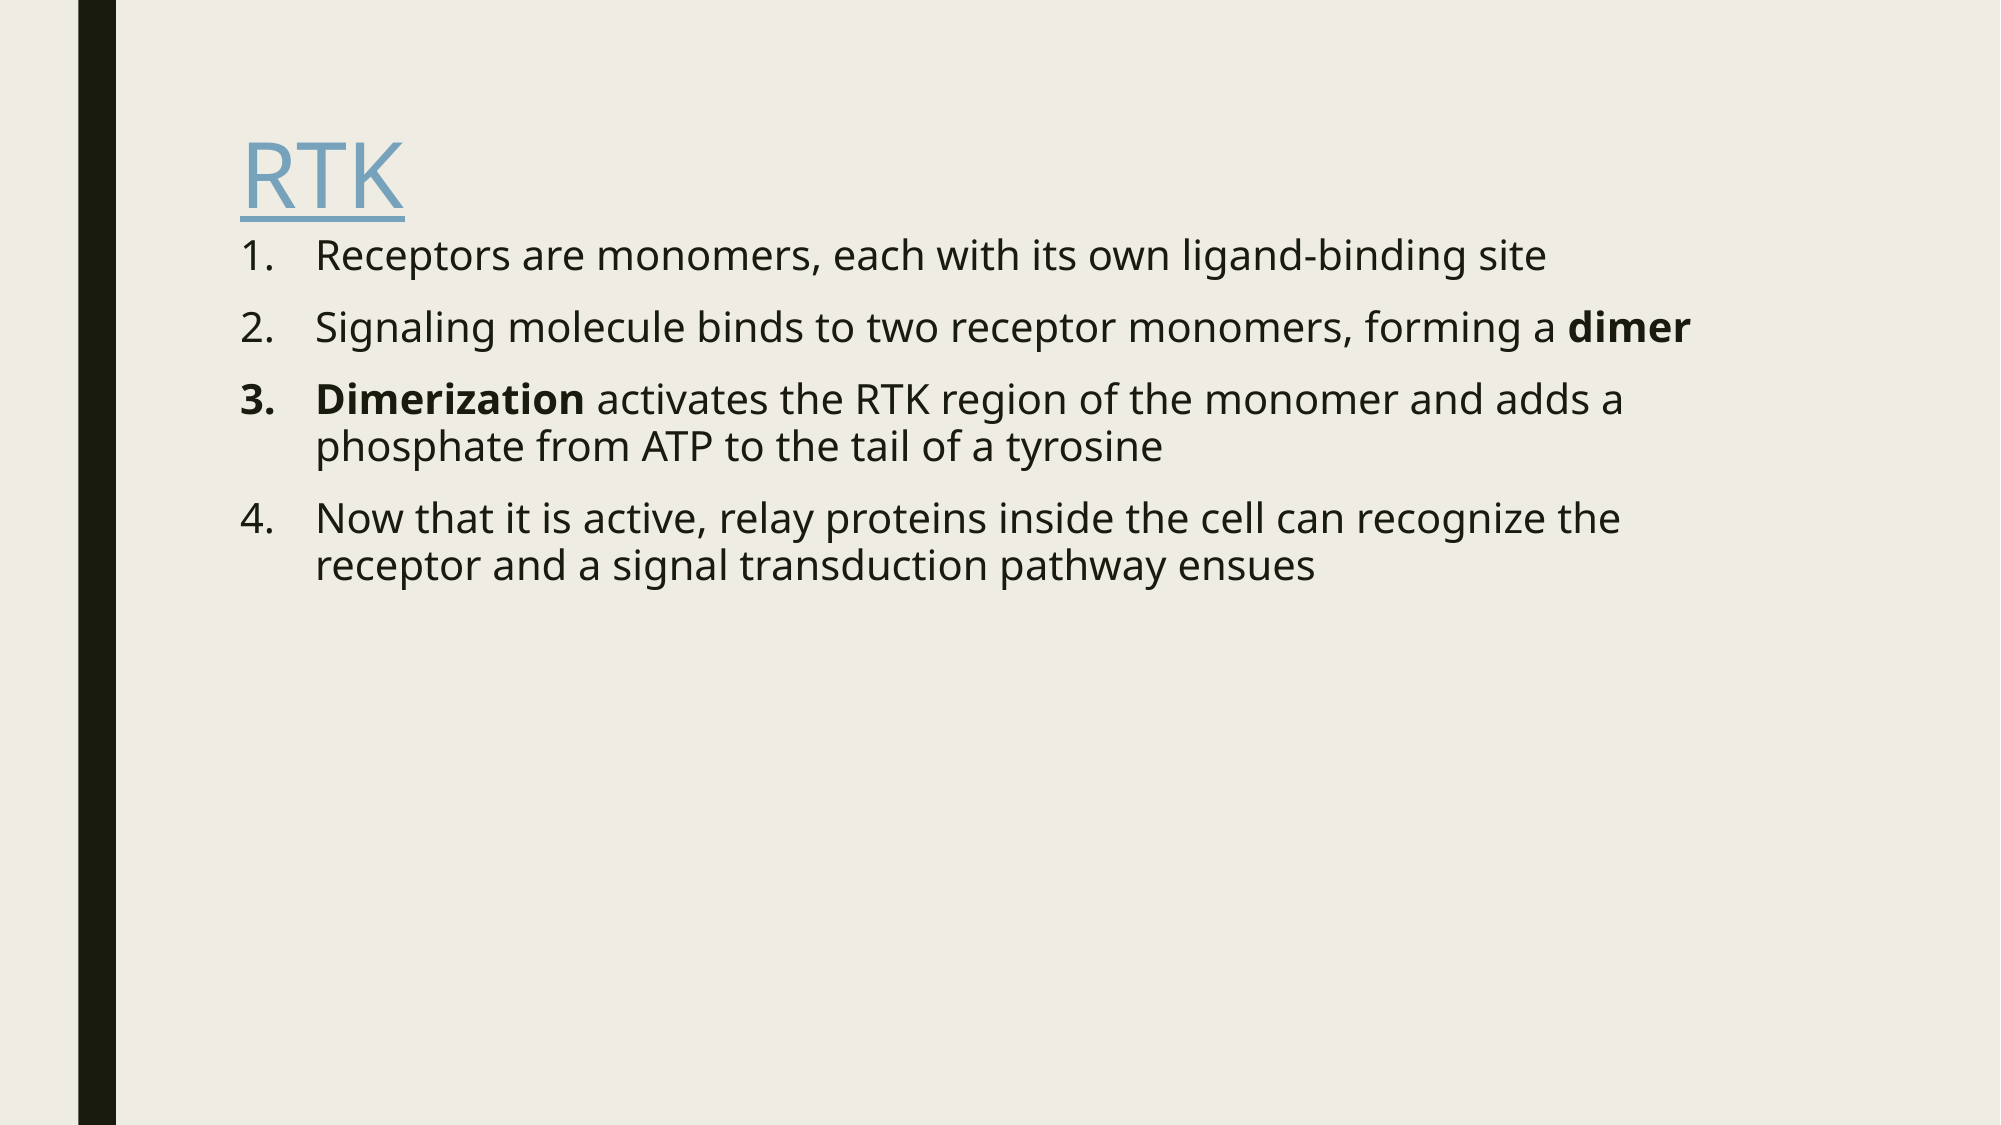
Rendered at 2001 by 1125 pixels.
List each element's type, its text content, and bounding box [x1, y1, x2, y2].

list Receptors are monomers, each with its own ligand-binding site Signaling molecule binds to two receptor monomers, forming a dimer Dimerization activates the RTK region of the monomer and adds a phosphate from ATP to the tail of a tyrosine Now that it is active, relay proteins inside the cell can recognize the receptor and a signal transduction pathway ensues [225, 224, 1800, 963]
title RTK [225, 112, 1800, 224]
